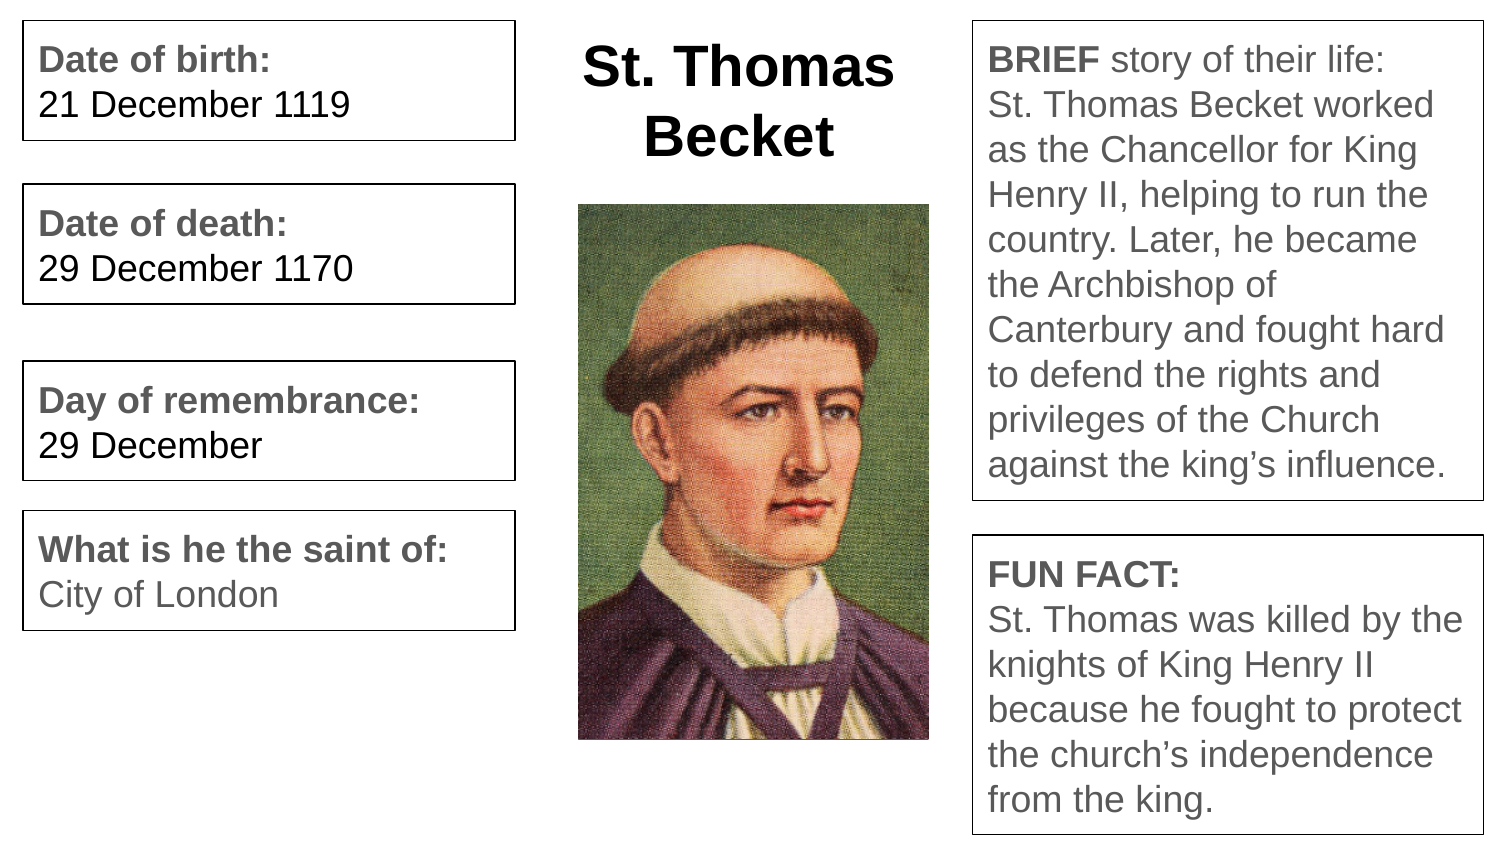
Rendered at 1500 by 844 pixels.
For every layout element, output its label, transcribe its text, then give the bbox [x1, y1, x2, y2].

text_box What is he the saint of: City of London [23, 510, 516, 631]
picture [578, 204, 929, 740]
text_box St. Thomas Becket [555, 20, 924, 176]
text_box Day of remembrance: 29 December [23, 360, 516, 481]
text_box Date of death: 29 December 1170 [23, 183, 516, 304]
text_box FUN FACT: St. Thomas was killed by the knights of King Henry II because he fought to protect the church’s independence from the king. [972, 534, 1484, 835]
text_box BRIEF story of their life: St. Thomas Becket worked as the Chancellor for King Henry II, helping to run the country. Later, he became the Archbishop of Canterbury and fought hard to defend the rights and privileges of the Church against the king’s influence. [972, 20, 1484, 501]
text_box Date of birth: 21 December 1119 [23, 20, 516, 141]
